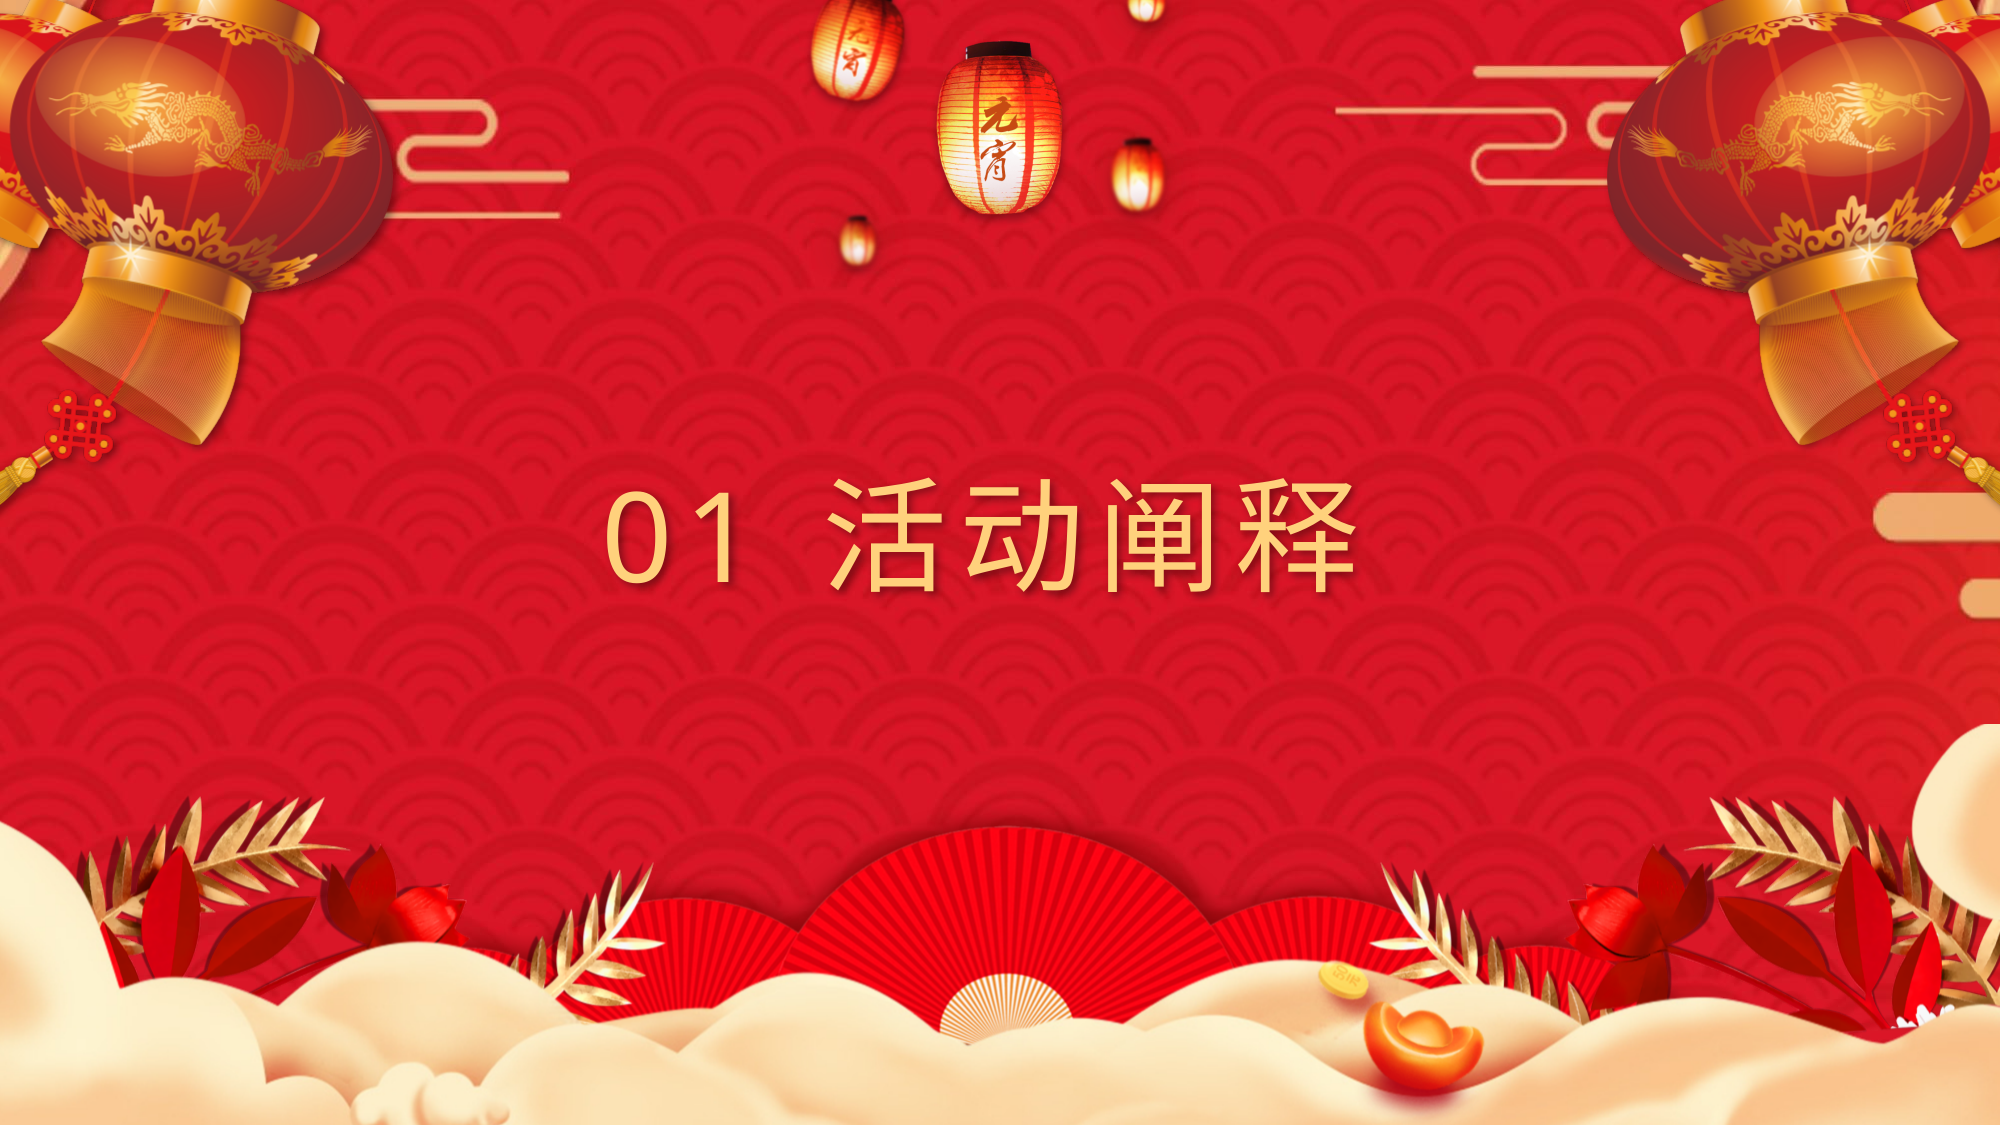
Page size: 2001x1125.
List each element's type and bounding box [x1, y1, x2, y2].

text_box [586, 449, 1392, 617]
text_box [0, 0, 2000, 534]
picture [809, 0, 1198, 269]
picture [0, 534, 2000, 1125]
